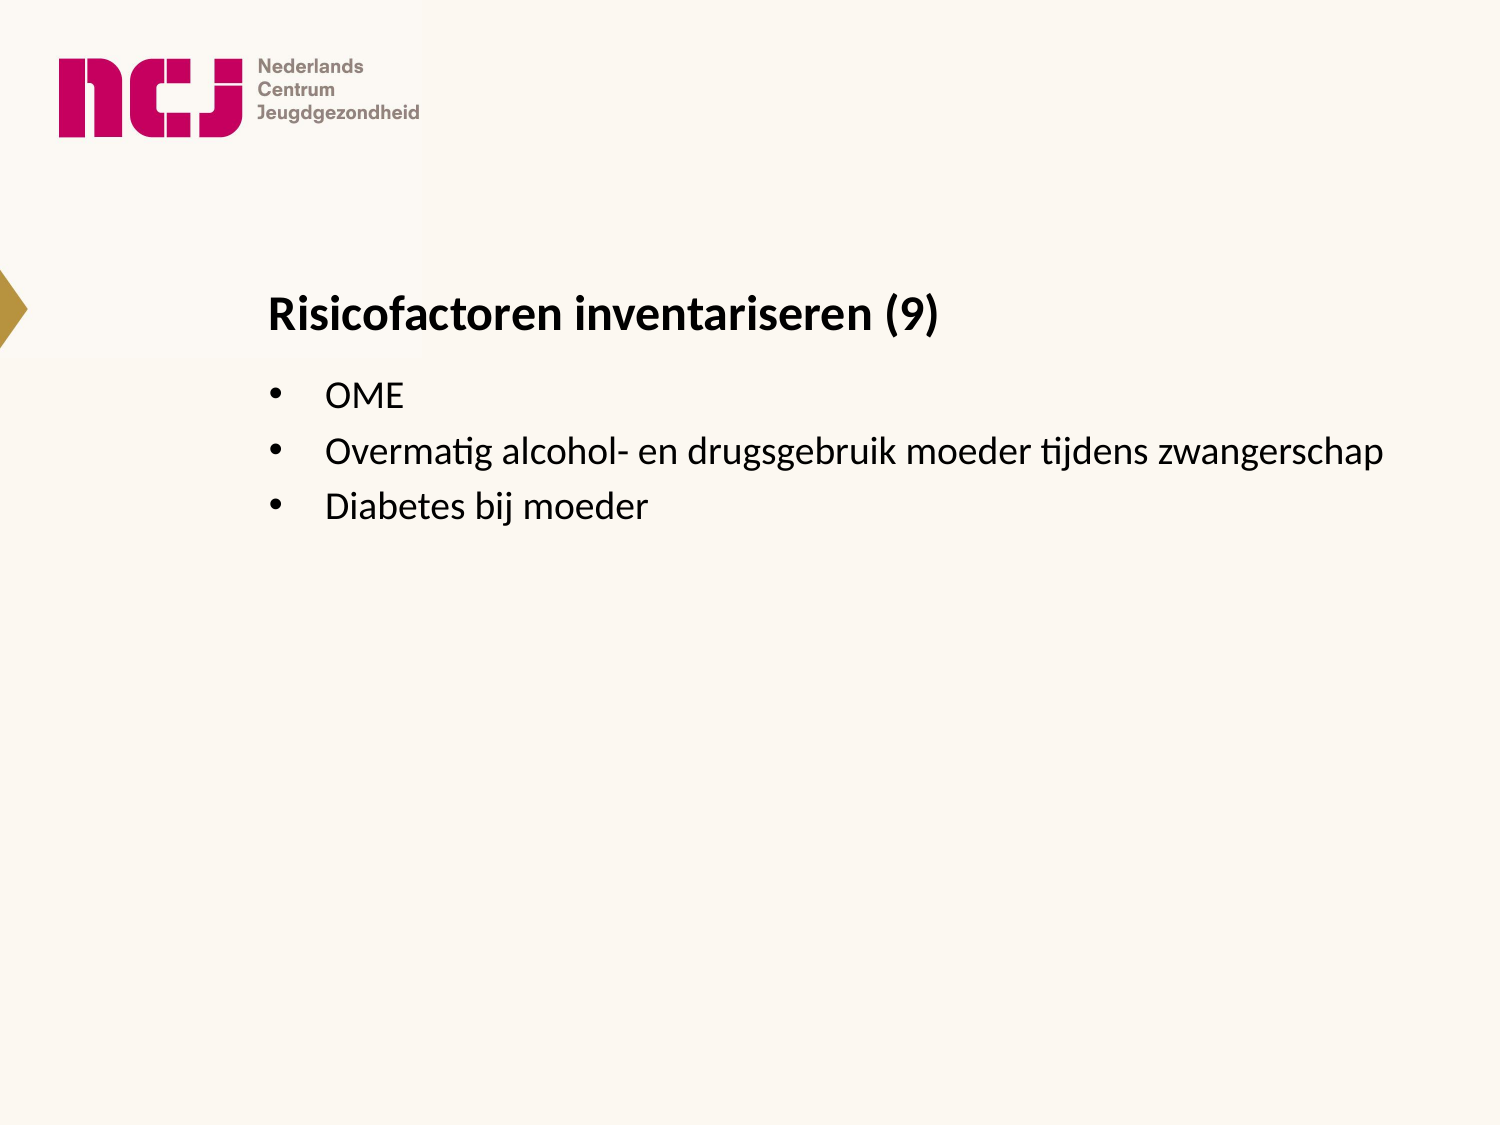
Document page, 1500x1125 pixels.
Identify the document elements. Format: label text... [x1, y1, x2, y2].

picture [0, 0, 422, 358]
title Risicofactoren inventariseren (9) [253, 265, 1425, 333]
list OME Overmatig alcohol- en drugsgebruik moeder tijdens zwangerschap Diabetes bij moeder [253, 354, 1426, 1005]
